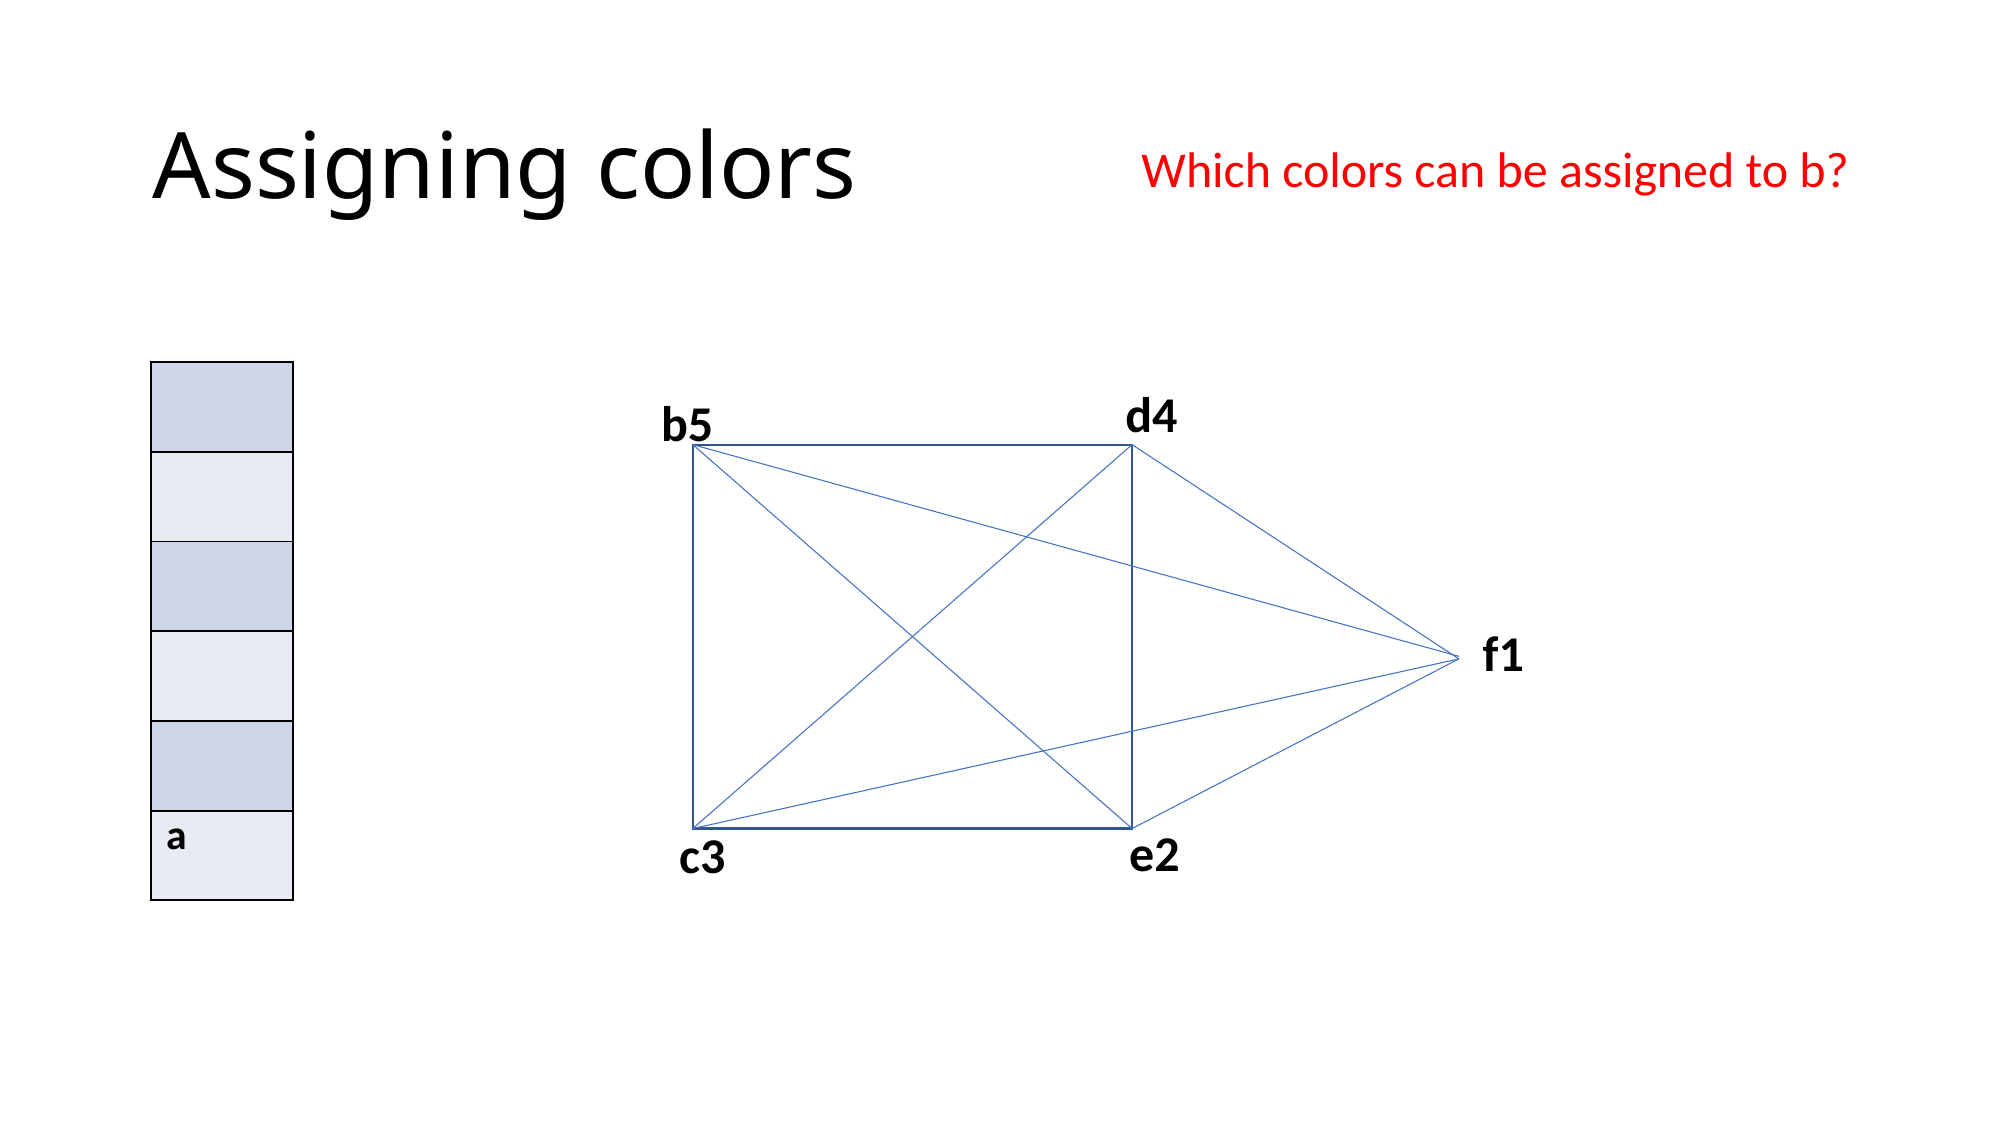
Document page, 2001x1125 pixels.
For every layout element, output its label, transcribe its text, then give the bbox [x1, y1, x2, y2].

text_box e2 [1114, 829, 1245, 889]
table_cell a [152, 812, 292, 899]
text_box d4 [1110, 374, 1241, 444]
table_cell [152, 632, 292, 720]
text_box c3 [664, 816, 795, 891]
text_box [1133, 658, 1459, 829]
text_box b5 [646, 383, 777, 459]
list [137, 299, 1863, 1014]
table_header [152, 363, 292, 451]
table_cell [152, 722, 292, 810]
table_cell [152, 453, 292, 541]
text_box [692, 444, 1459, 657]
title Assigning colors [137, 59, 1863, 278]
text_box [692, 657, 1133, 829]
table_cell [152, 542, 292, 630]
text_box f1 [1467, 614, 1599, 689]
text_box Which colors can be assigned to b? [1126, 130, 1922, 205]
